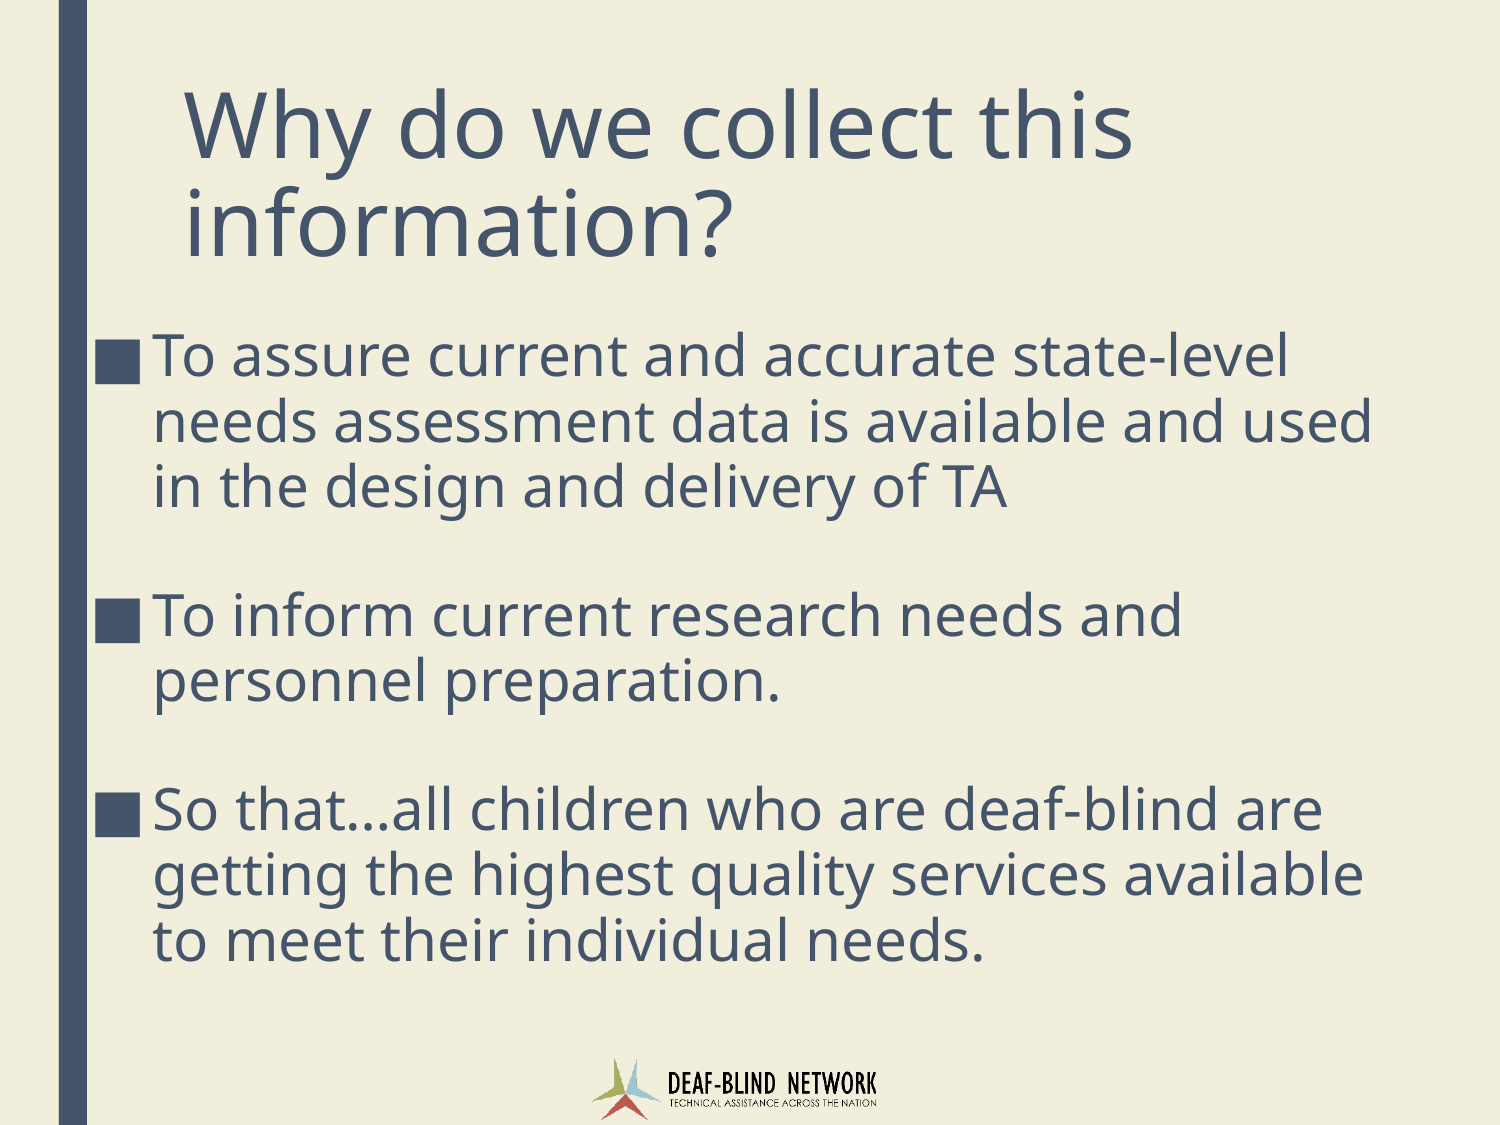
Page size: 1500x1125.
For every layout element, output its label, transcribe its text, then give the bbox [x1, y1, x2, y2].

picture [591, 1058, 876, 1120]
title Why do we collect this information? [168, 72, 1351, 316]
list To assure current and accurate state-level needs assessment data is available and used in the design and delivery of TA To inform current research needs and personnel preparation. So that…all children who are deaf-blind are getting the highest quality services available to meet their individual needs. [75, 316, 1425, 1005]
